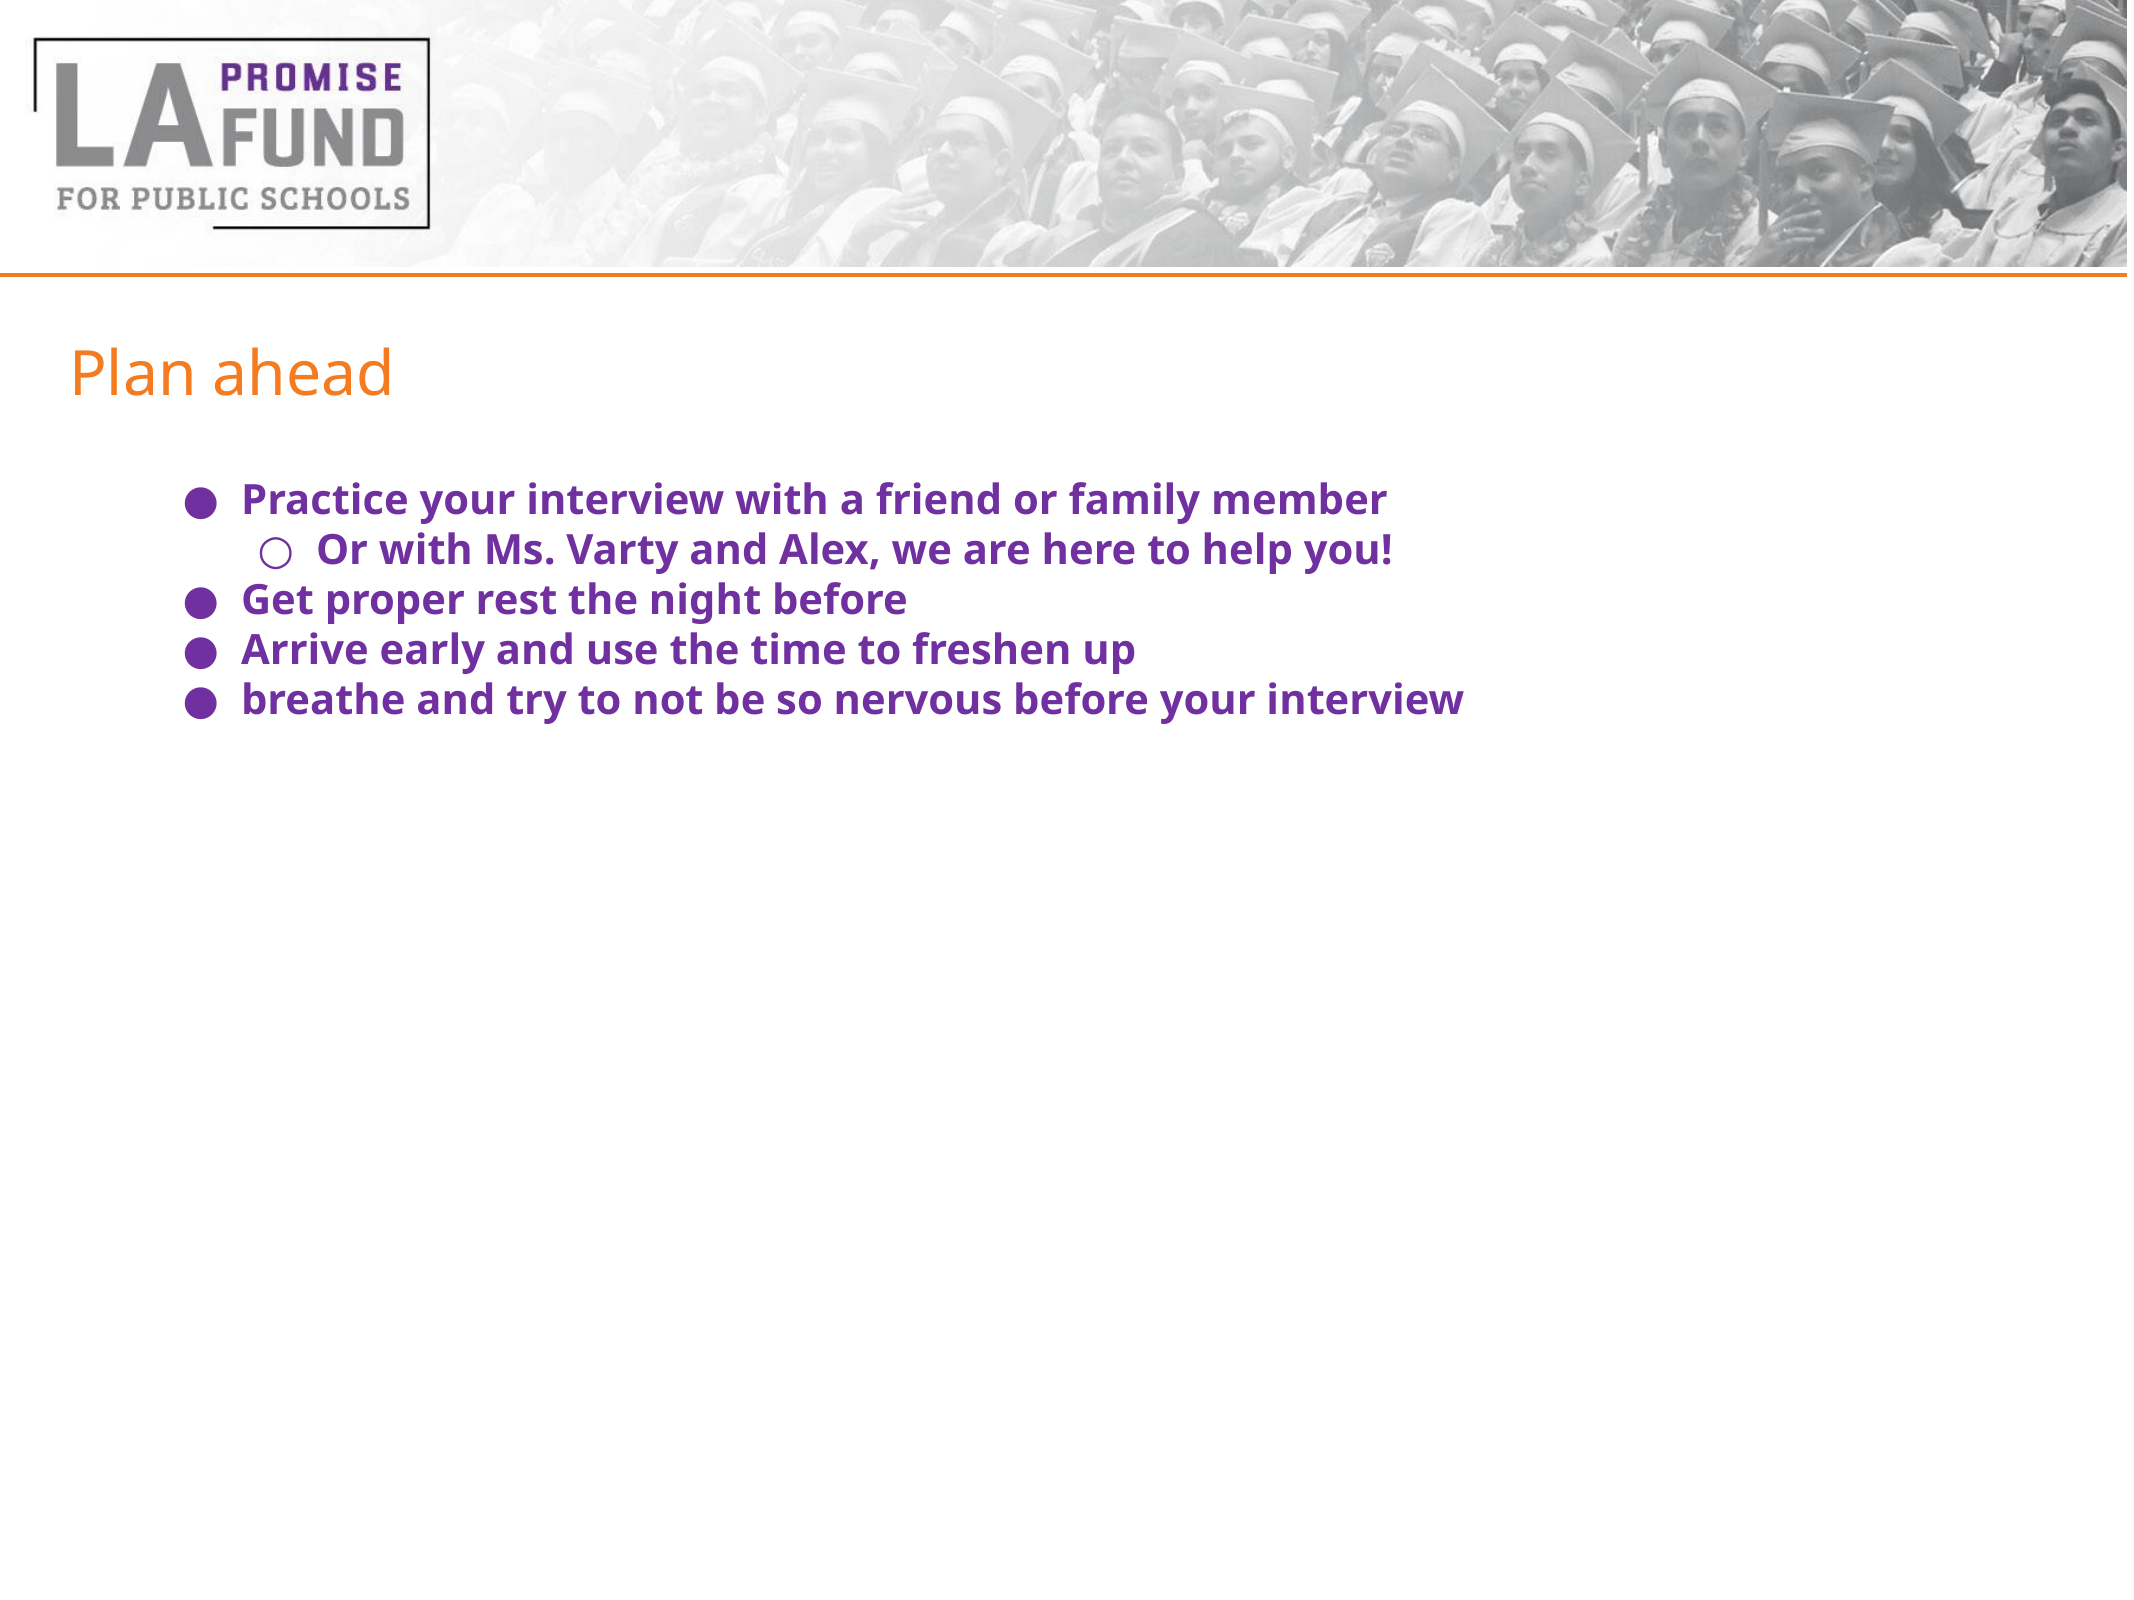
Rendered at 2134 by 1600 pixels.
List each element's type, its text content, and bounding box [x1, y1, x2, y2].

text_box Plan ahead [54, 324, 1480, 416]
text_box Practice your interview with a friend or family member Or with Ms. Varty and Alex, we are here to help you! Get proper rest the night before Arrive early and use the time to freshen up breathe and try to not be so nervous before your interview [151, 465, 1967, 1125]
picture [0, 0, 2127, 267]
